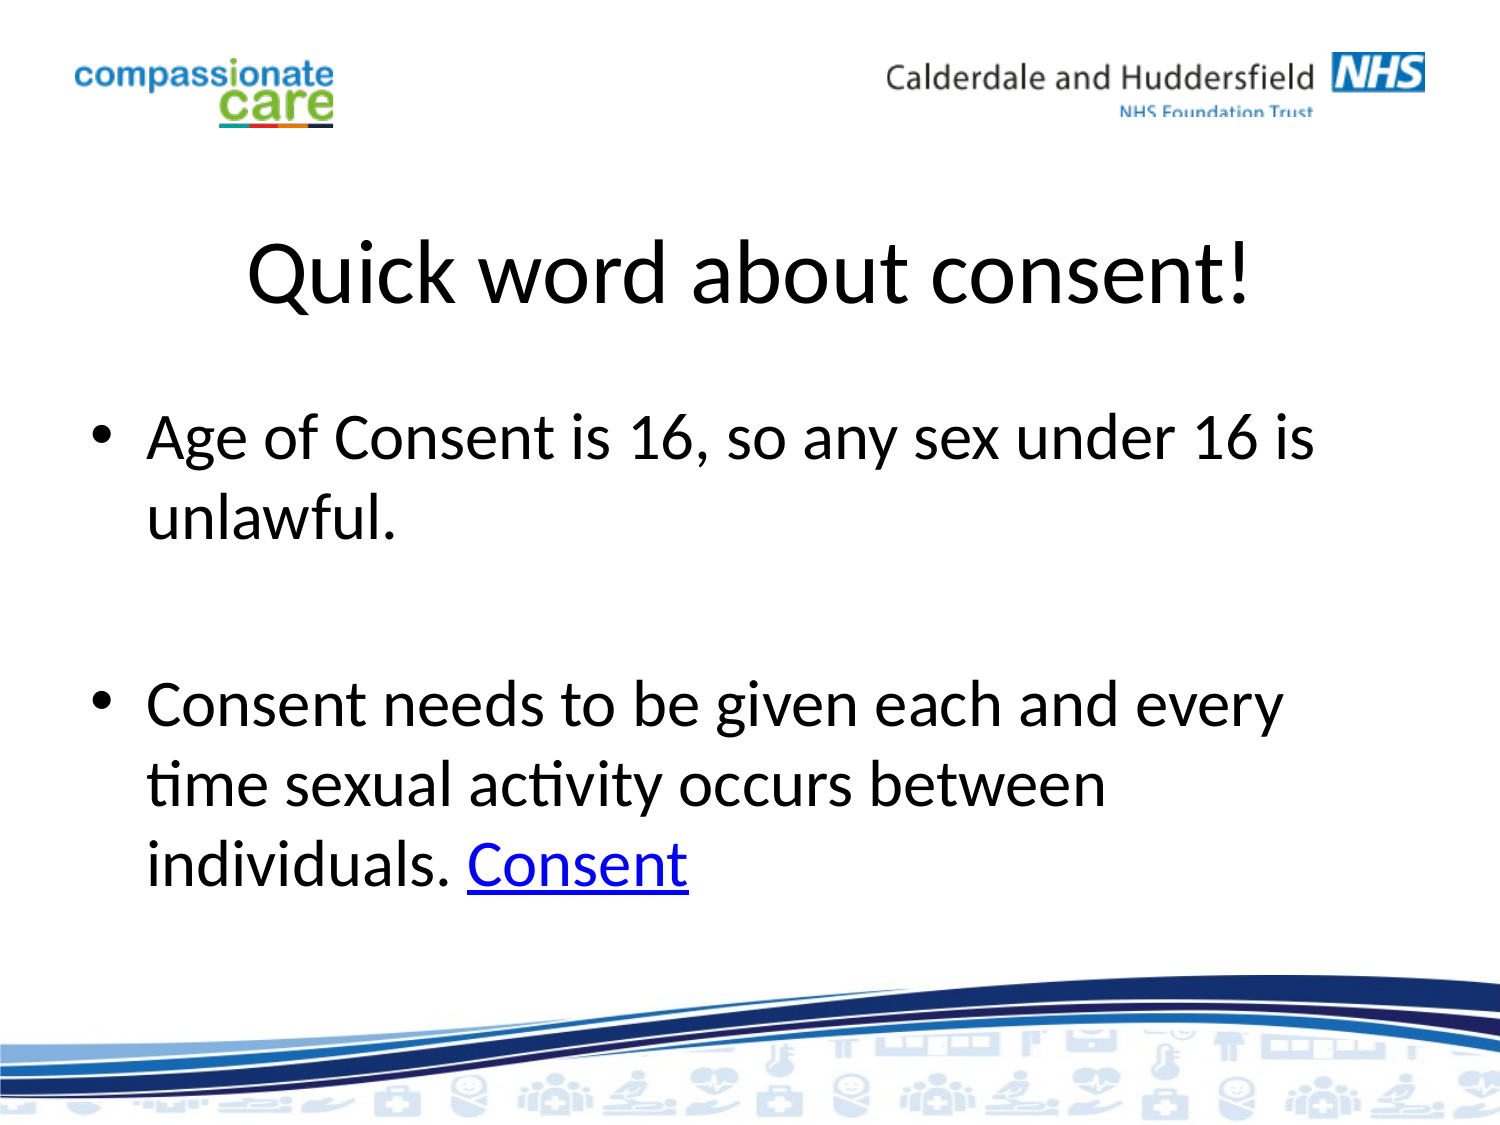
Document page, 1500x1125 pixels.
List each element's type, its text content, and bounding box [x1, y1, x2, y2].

list Age of Consent is 16, so any sex under 16 is unlawful. Consent needs to be given each and every time sexual activity occurs between individuals. Consent [75, 385, 1425, 965]
picture [0, 975, 1500, 1125]
title Quick word about consent! [76, 172, 1427, 361]
